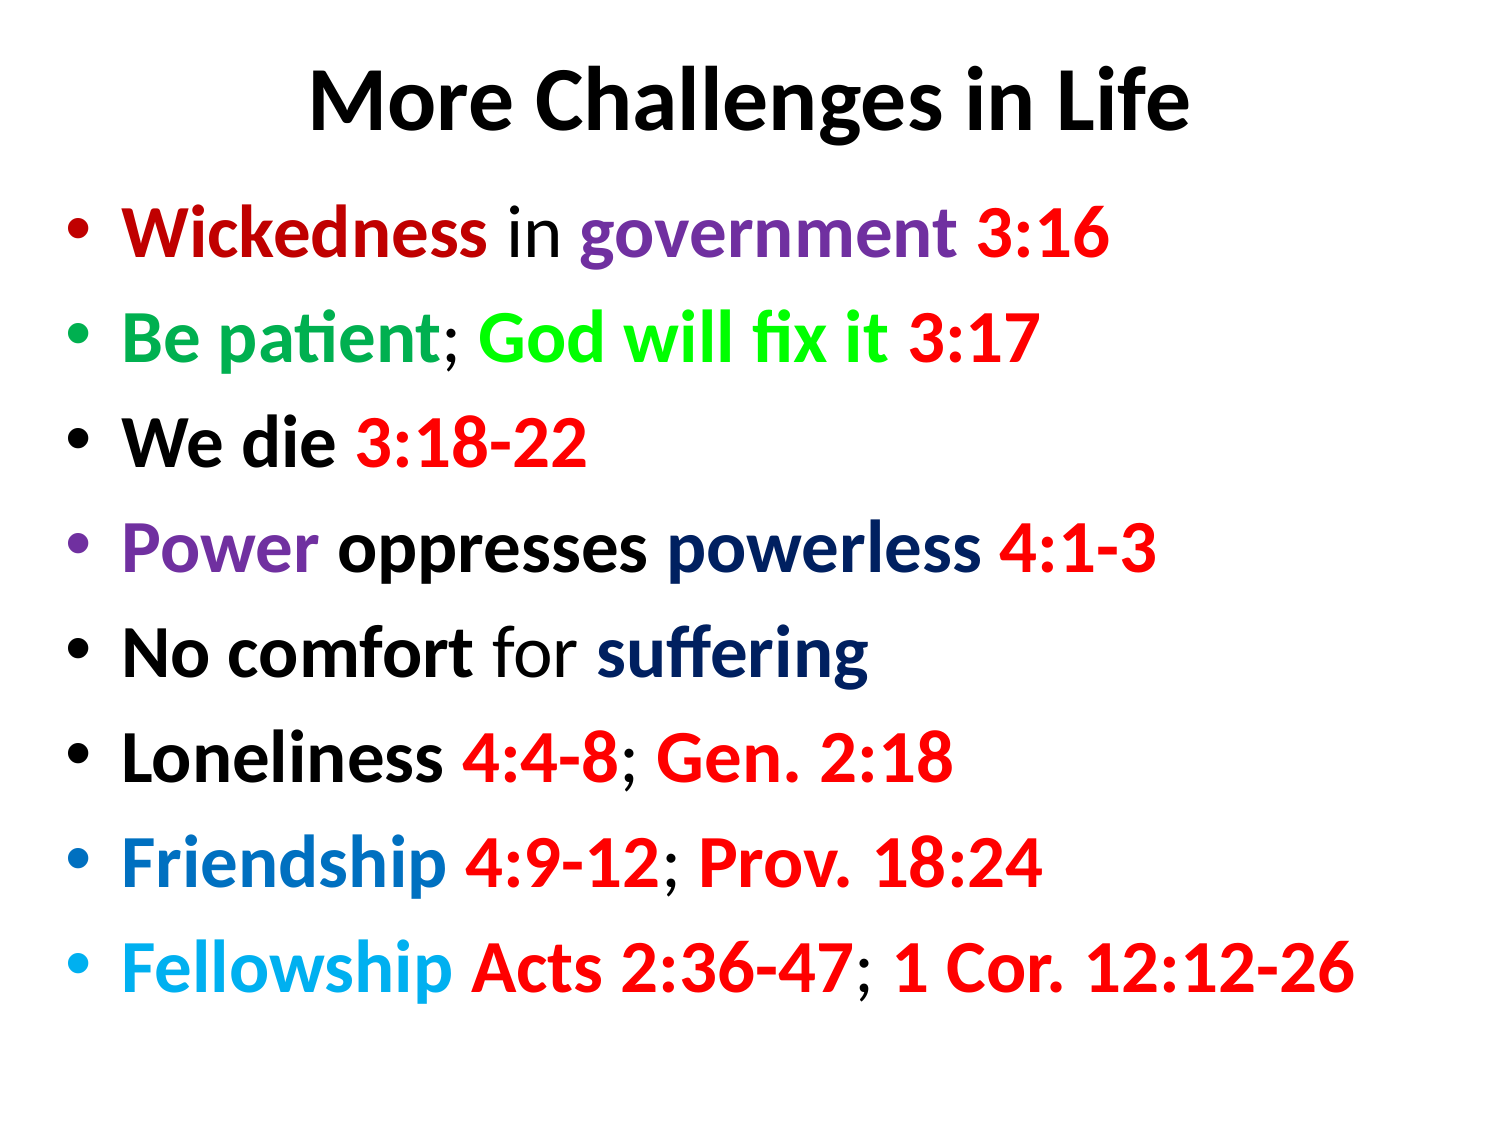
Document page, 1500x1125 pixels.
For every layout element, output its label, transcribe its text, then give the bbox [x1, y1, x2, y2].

list Wickedness in government 3:16 Be patient; God will fix it 3:17 We die 3:18-22 Power oppresses powerless 4:1-3 No comfort for suffering Loneliness 4:4-8; Gen. 2:18 Friendship 4:9-12; Prov. 18:24 Fellowship Acts 2:36-47; 1 Cor. 12:12-26 [50, 174, 1450, 1125]
title More Challenges in Life [75, 0, 1425, 174]
